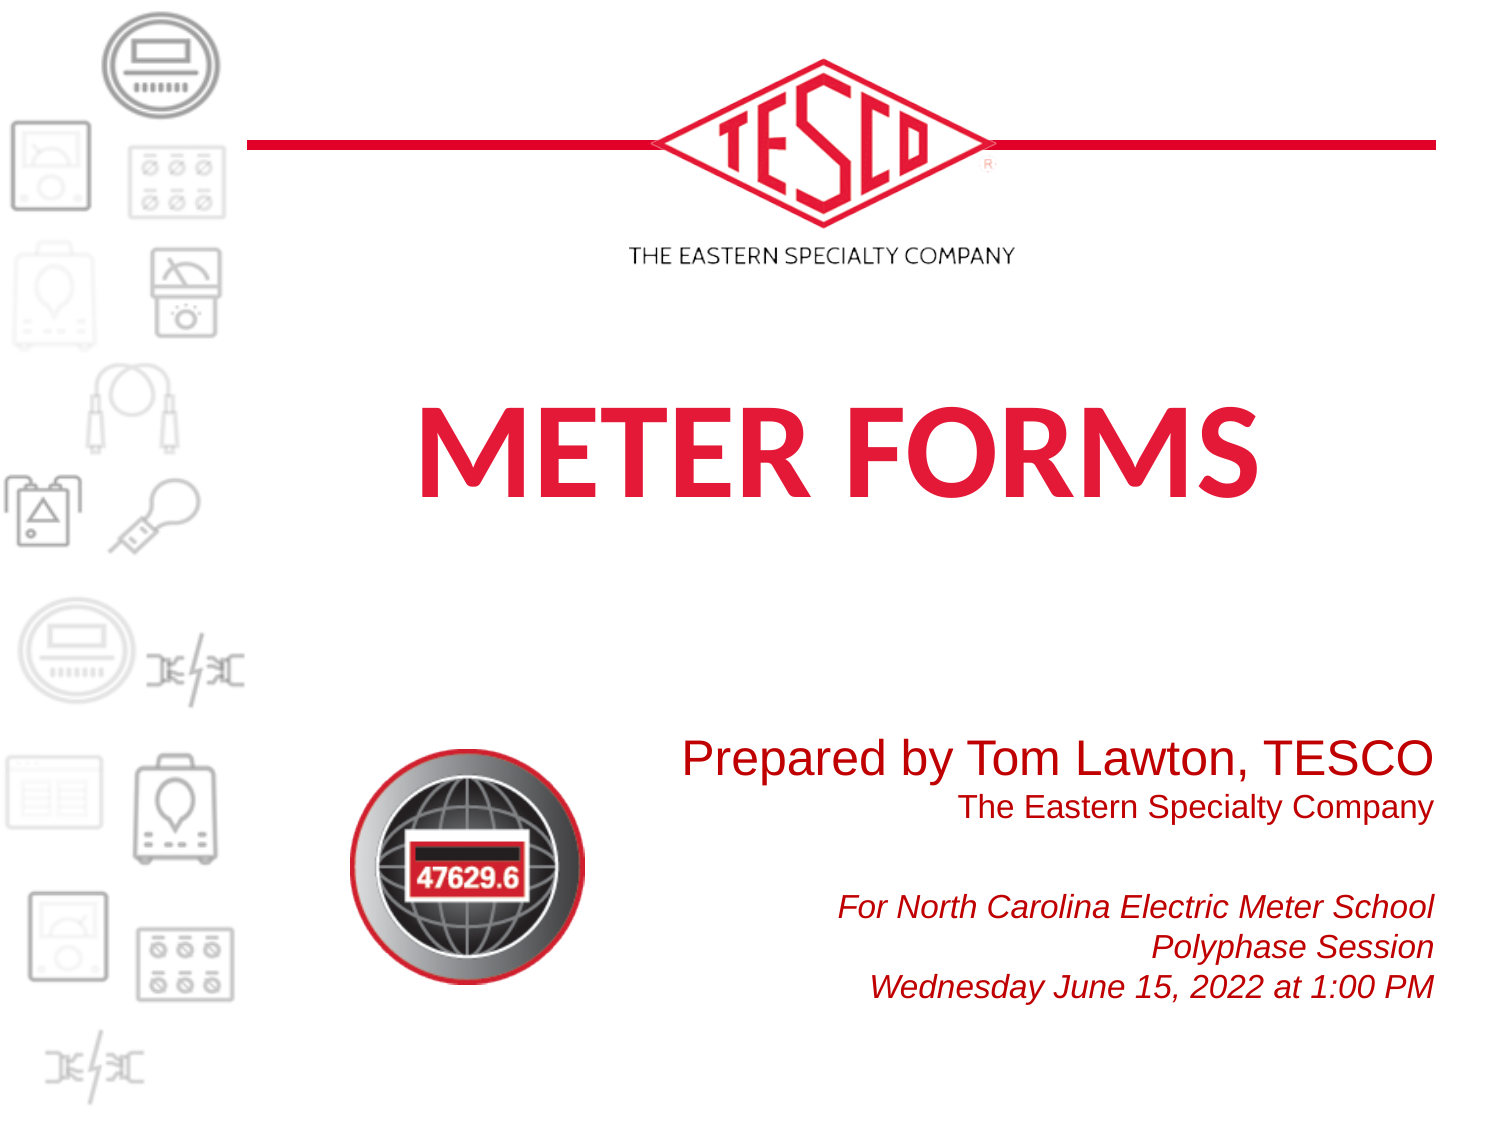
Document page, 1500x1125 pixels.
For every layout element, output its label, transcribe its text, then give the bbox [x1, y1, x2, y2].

title Meter Forms [275, 279, 1400, 535]
picture [629, 44, 1021, 279]
picture [0, 10, 247, 1115]
picture [349, 749, 585, 985]
text_box Prepared by Tom Lawton, TESCO The Eastern Specialty Company For North Carolina Electric Meter School Polyphase Session Wednesday June 15, 2022 at 1:00 PM [99, 718, 1450, 1013]
